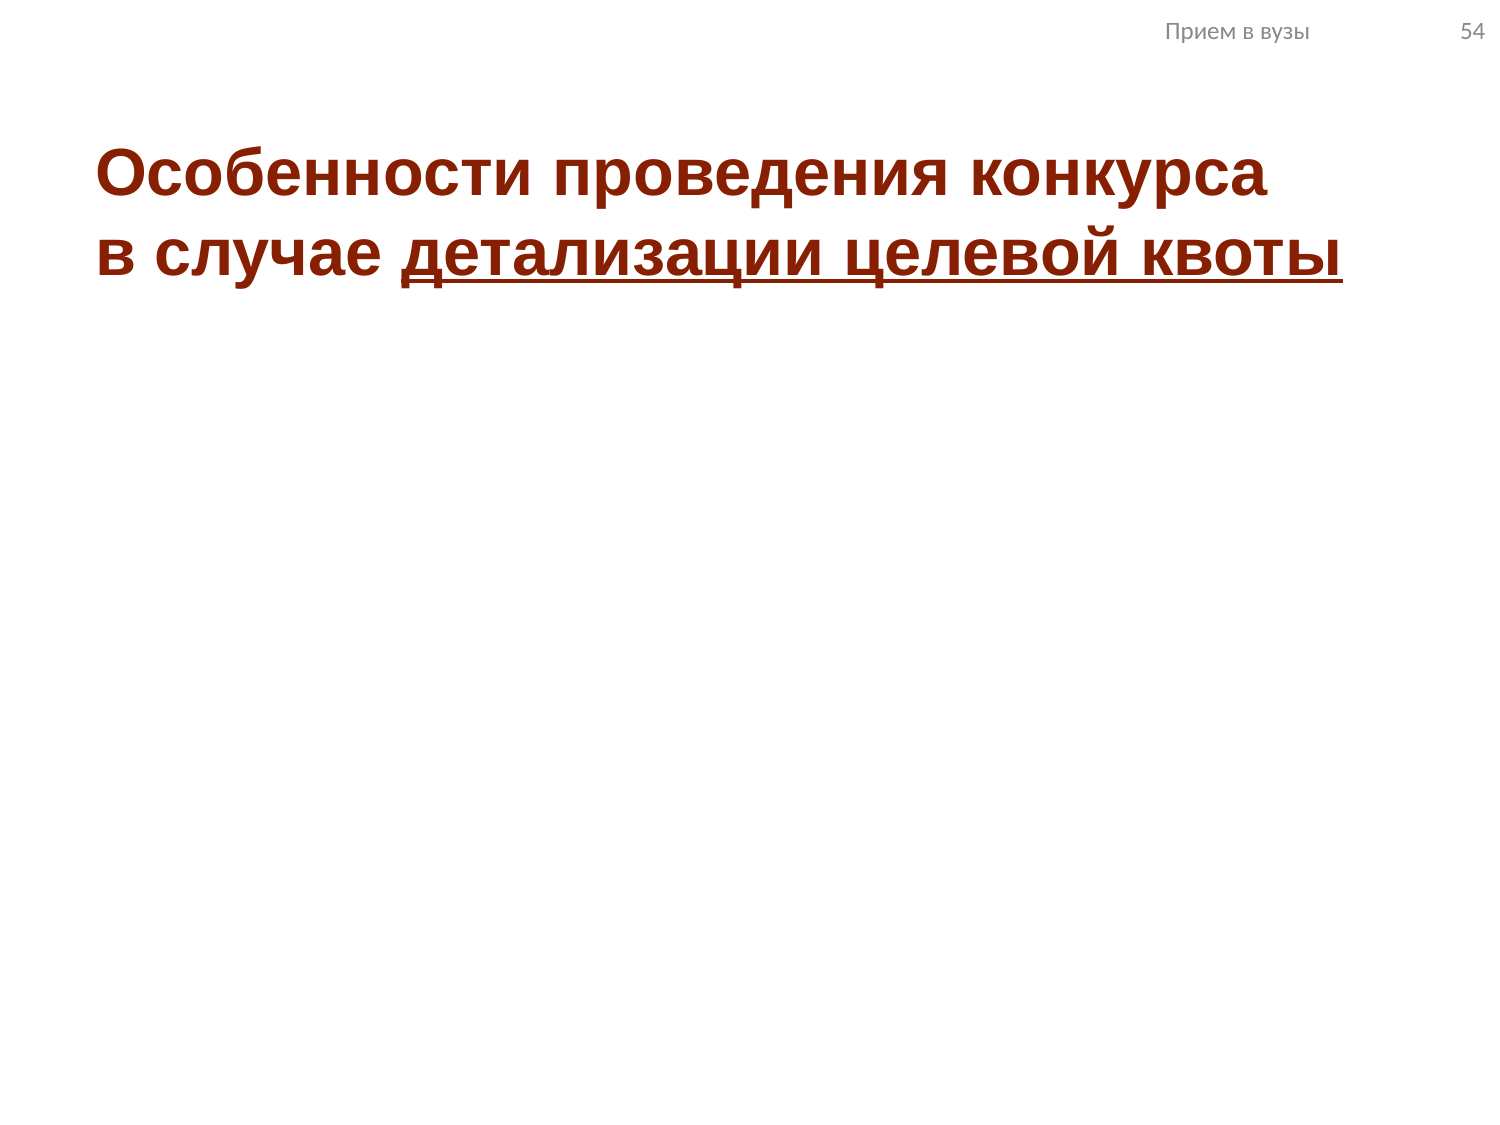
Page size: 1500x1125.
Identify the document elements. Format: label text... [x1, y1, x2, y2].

text_box Прием в вузы 54 [1057, 0, 1500, 60]
text_box Особенности проведения конкурса в случае детализации целевой квоты [80, 121, 1400, 297]
